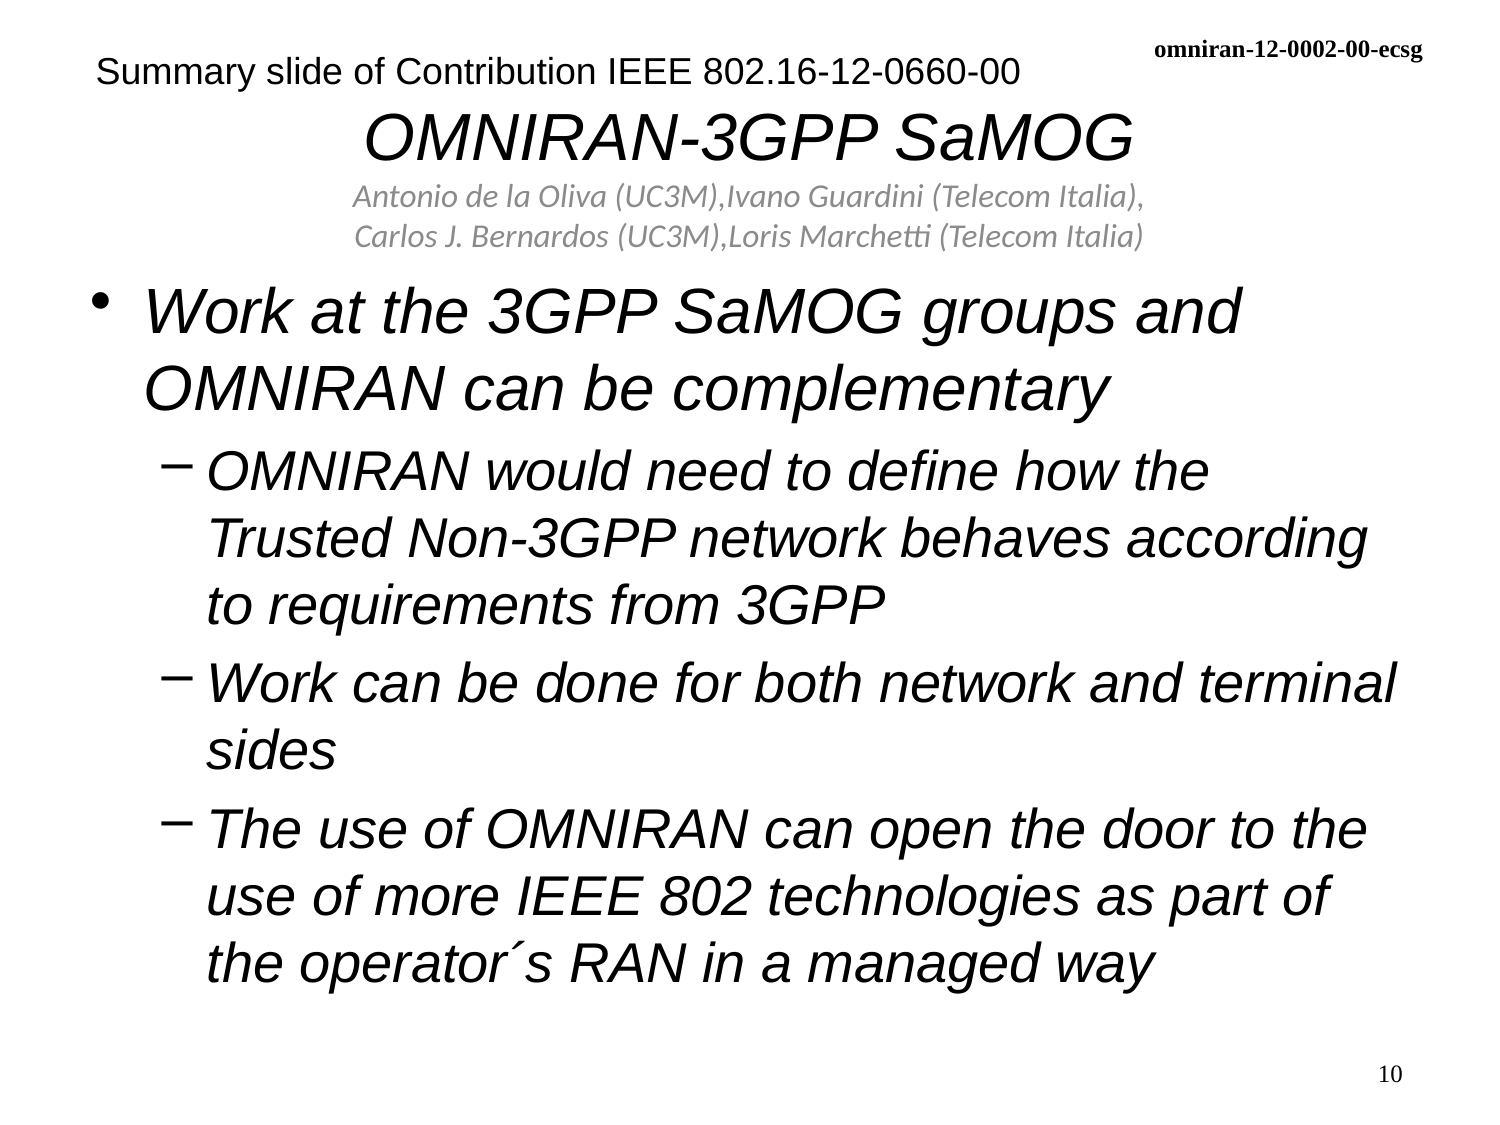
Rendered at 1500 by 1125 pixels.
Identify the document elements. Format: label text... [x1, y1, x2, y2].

text_box Summary slide of Contribution IEEE 802.16-12-0660-00 [80, 39, 1037, 100]
title OMNIRAN-3GPP SaMOG Antonio de la Oliva (UC3M),Ivano Guardini (Telecom Italia), Carlos J. Bernardos (UC3M),Loris Marchetti (Telecom Italia) [75, 99, 1425, 262]
list Work at the 3GPP SaMOG groups and OMNIRAN can be complementary OMNIRAN would need to define how the Trusted Non-3GPP network behaves according to requirements from 3GPP Work can be done for both network and terminal sides The use of OMNIRAN can open the door to the use of more IEEE 802 technologies as part of the operator´s RAN in a managed way [75, 262, 1425, 1005]
